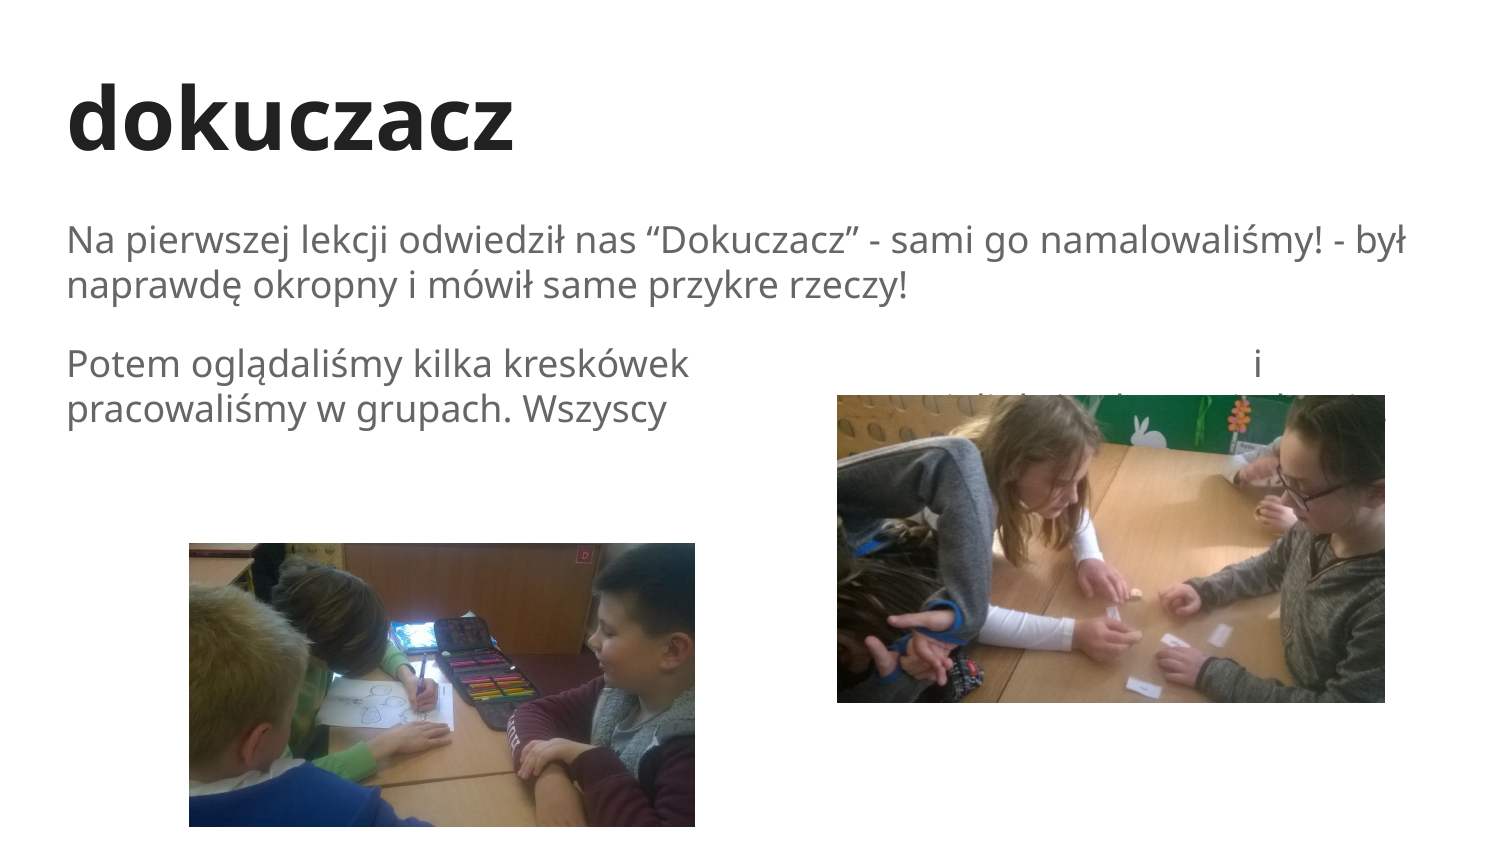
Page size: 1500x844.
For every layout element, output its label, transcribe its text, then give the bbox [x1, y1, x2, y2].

picture [836, 395, 1386, 704]
title dokuczacz [51, 48, 1449, 180]
picture [189, 542, 695, 828]
list Na pierwszej lekcji odwiedził nas “Dokuczacz” - sami go namalowaliśmy! - był naprawdę okropny i mówił same przykre rzeczy! Potem oglądaliśmy kilka kreskówek i pracowaliśmy w grupach. Wszyscy mieli dużo do powiedzenia. [51, 201, 1449, 750]
